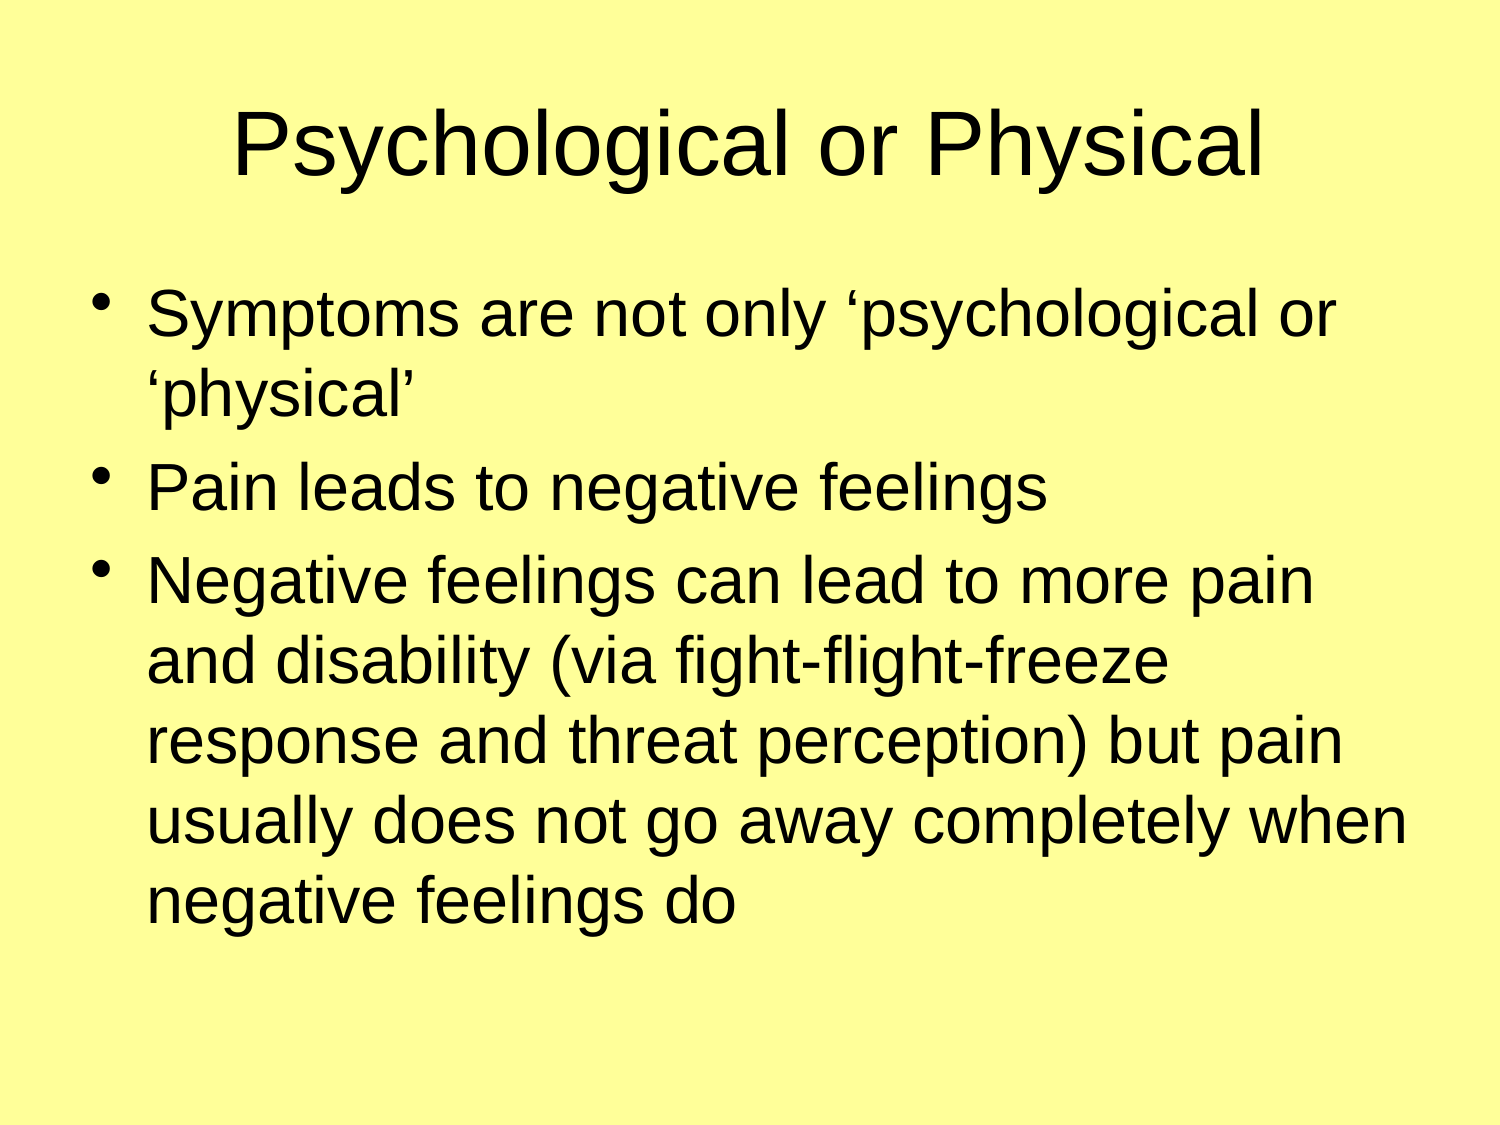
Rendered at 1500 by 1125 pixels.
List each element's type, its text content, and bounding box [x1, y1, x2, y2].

title Psychological or Physical [75, 45, 1425, 233]
list Symptoms are not only ‘psychological or ‘physical’ Pain leads to negative feelings Negative feelings can lead to more pain and disability (via fight-flight-freeze response and threat perception) but pain usually does not go away completely when negative feelings do [75, 262, 1425, 1005]
